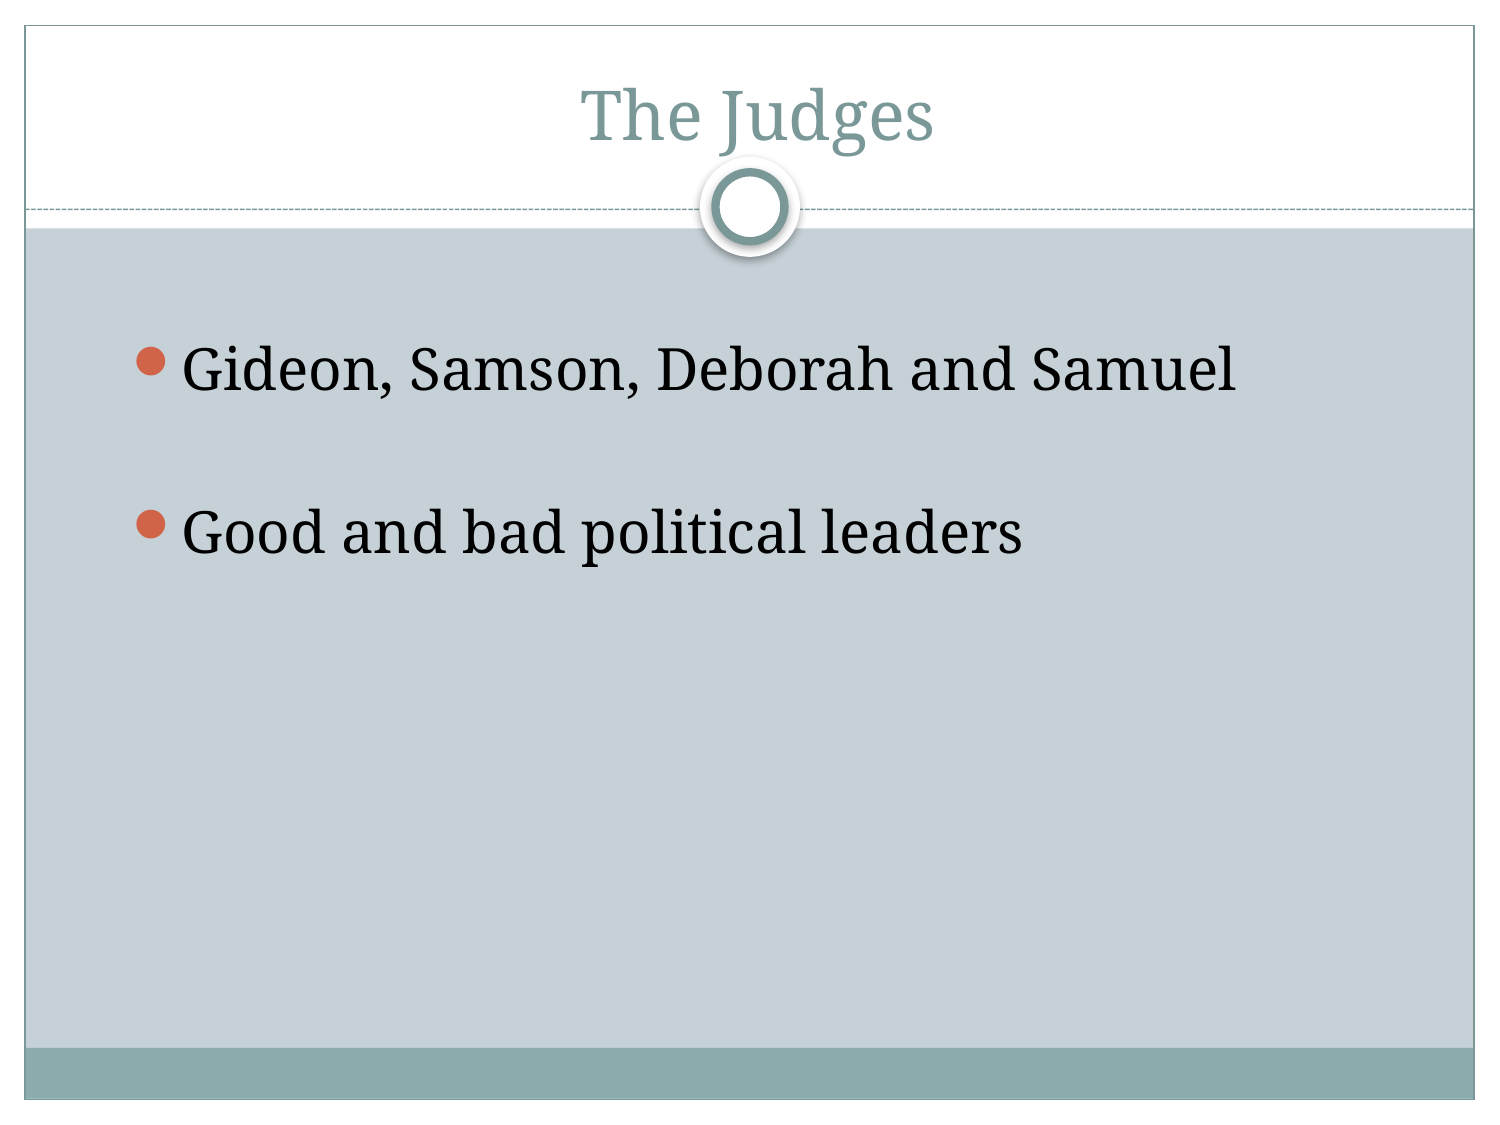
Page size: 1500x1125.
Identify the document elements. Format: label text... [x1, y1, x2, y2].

title The Judges [49, 37, 1450, 162]
list Gideon, Samson, Deborah and Samuel Good and bad political leaders [117, 324, 1425, 625]
